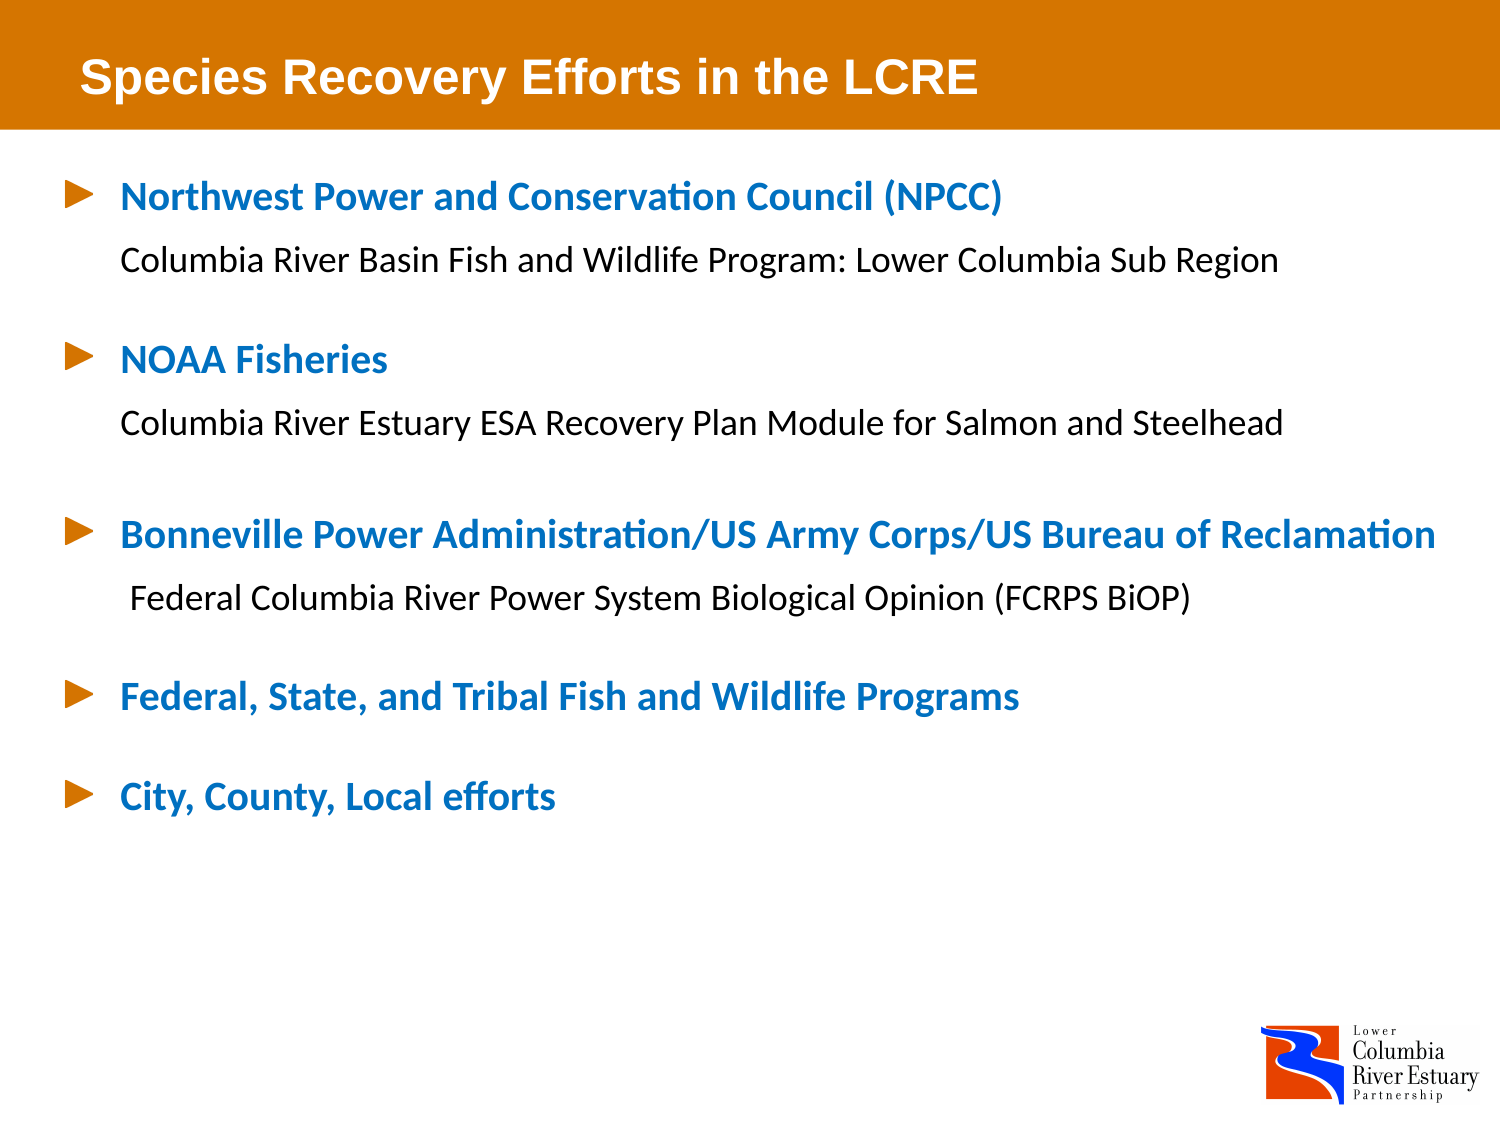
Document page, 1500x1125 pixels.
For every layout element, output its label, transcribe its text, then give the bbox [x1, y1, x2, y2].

title Species Recovery Efforts in the LCRE [79, 53, 1426, 133]
picture [64, 341, 94, 371]
picture [64, 679, 94, 709]
picture [1261, 1025, 1480, 1105]
picture [64, 779, 94, 809]
list Northwest Power and Conservation Council (NPCC) Columbia River Basin Fish and Wildlife Program: Lower Columbia Sub Region NOAA Fisheries Columbia River Estuary ESA Recovery Plan Module for Salmon and Steelhead Bonneville Power Administration/US Army Corps/US Bureau of Reclamation Federal Columbia River Power System Biological Opinion (FCRPS BiOP) Federal, State, and Tribal Fish and Wildlife Programs City, County, Local efforts [63, 168, 1465, 844]
picture [64, 516, 94, 546]
picture [64, 179, 94, 209]
